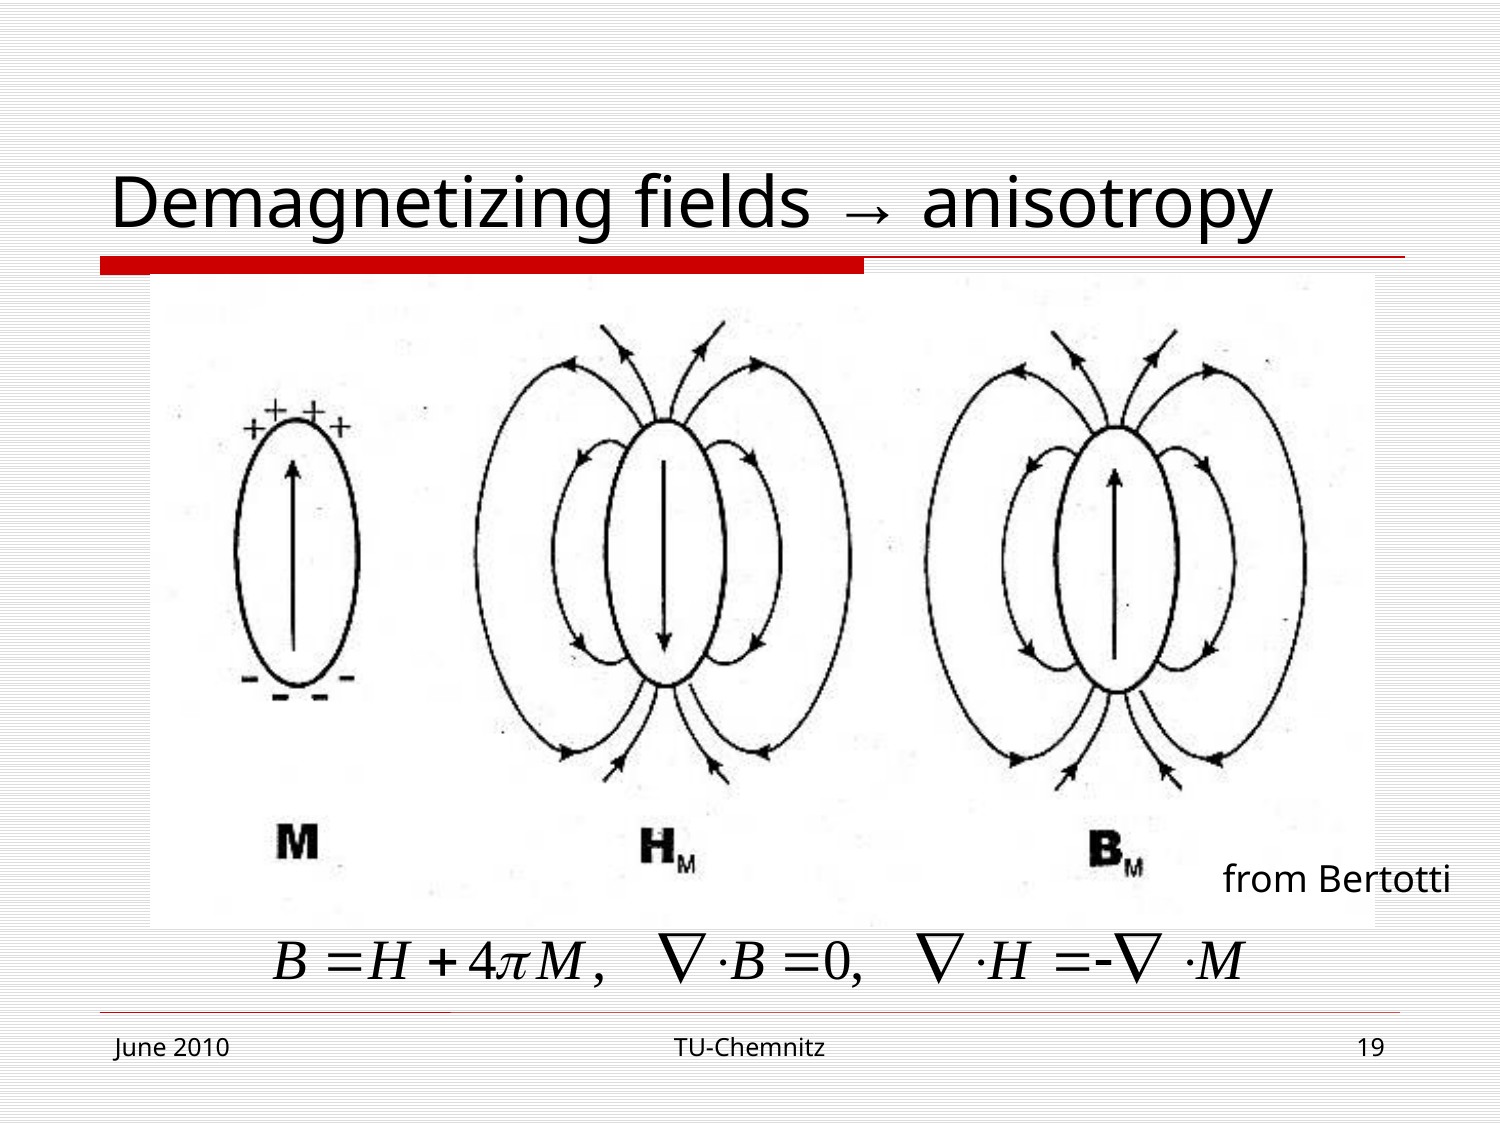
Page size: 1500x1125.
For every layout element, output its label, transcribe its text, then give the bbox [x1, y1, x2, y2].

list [262, 912, 1263, 1004]
slide_number 19 [1074, 1024, 1401, 1103]
picture [149, 274, 1376, 927]
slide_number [99, 1024, 426, 1103]
title Demagnetizing fields → anisotropy [93, 49, 1407, 250]
text_box from Bertotti [1379, 847, 1467, 908]
footer TU-Chemnitz [512, 1024, 988, 1103]
